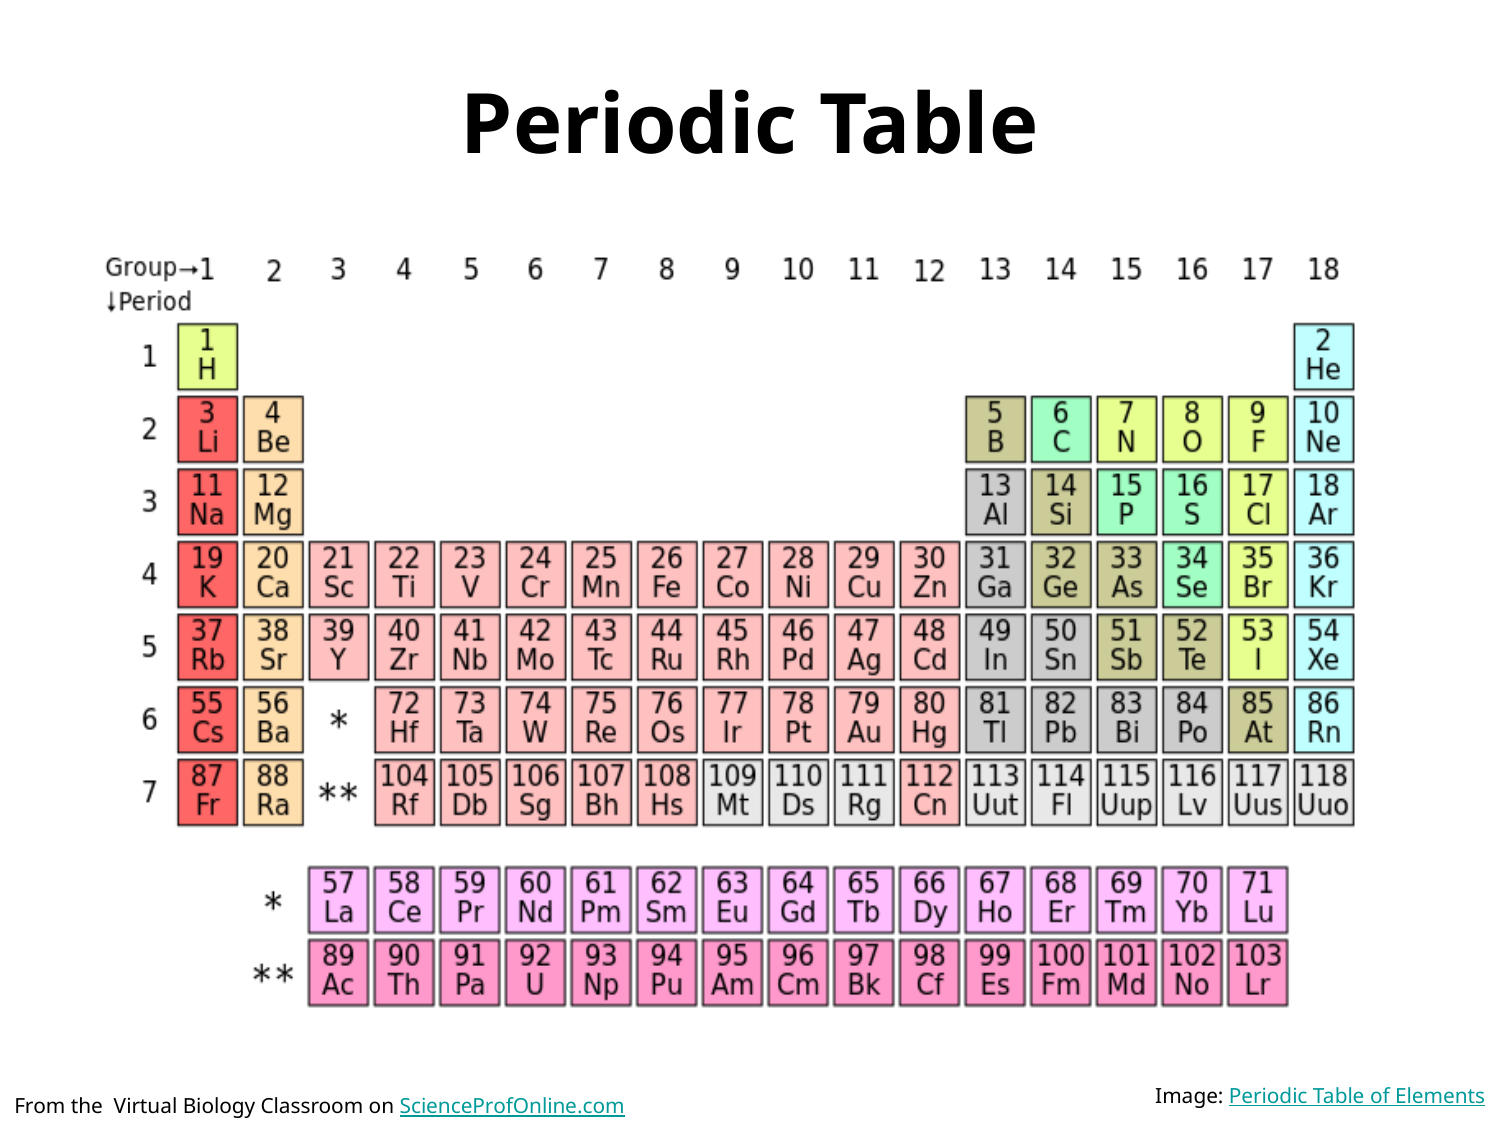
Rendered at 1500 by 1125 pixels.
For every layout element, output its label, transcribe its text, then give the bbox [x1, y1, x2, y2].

text_box From the Virtual Biology Classroom on ScienceProfOnline.com [0, 1085, 737, 1125]
picture [99, 249, 1363, 1015]
text_box Periodic Table [125, 62, 1375, 178]
text_box Image: Periodic Table of Elements [899, 1074, 1500, 1118]
